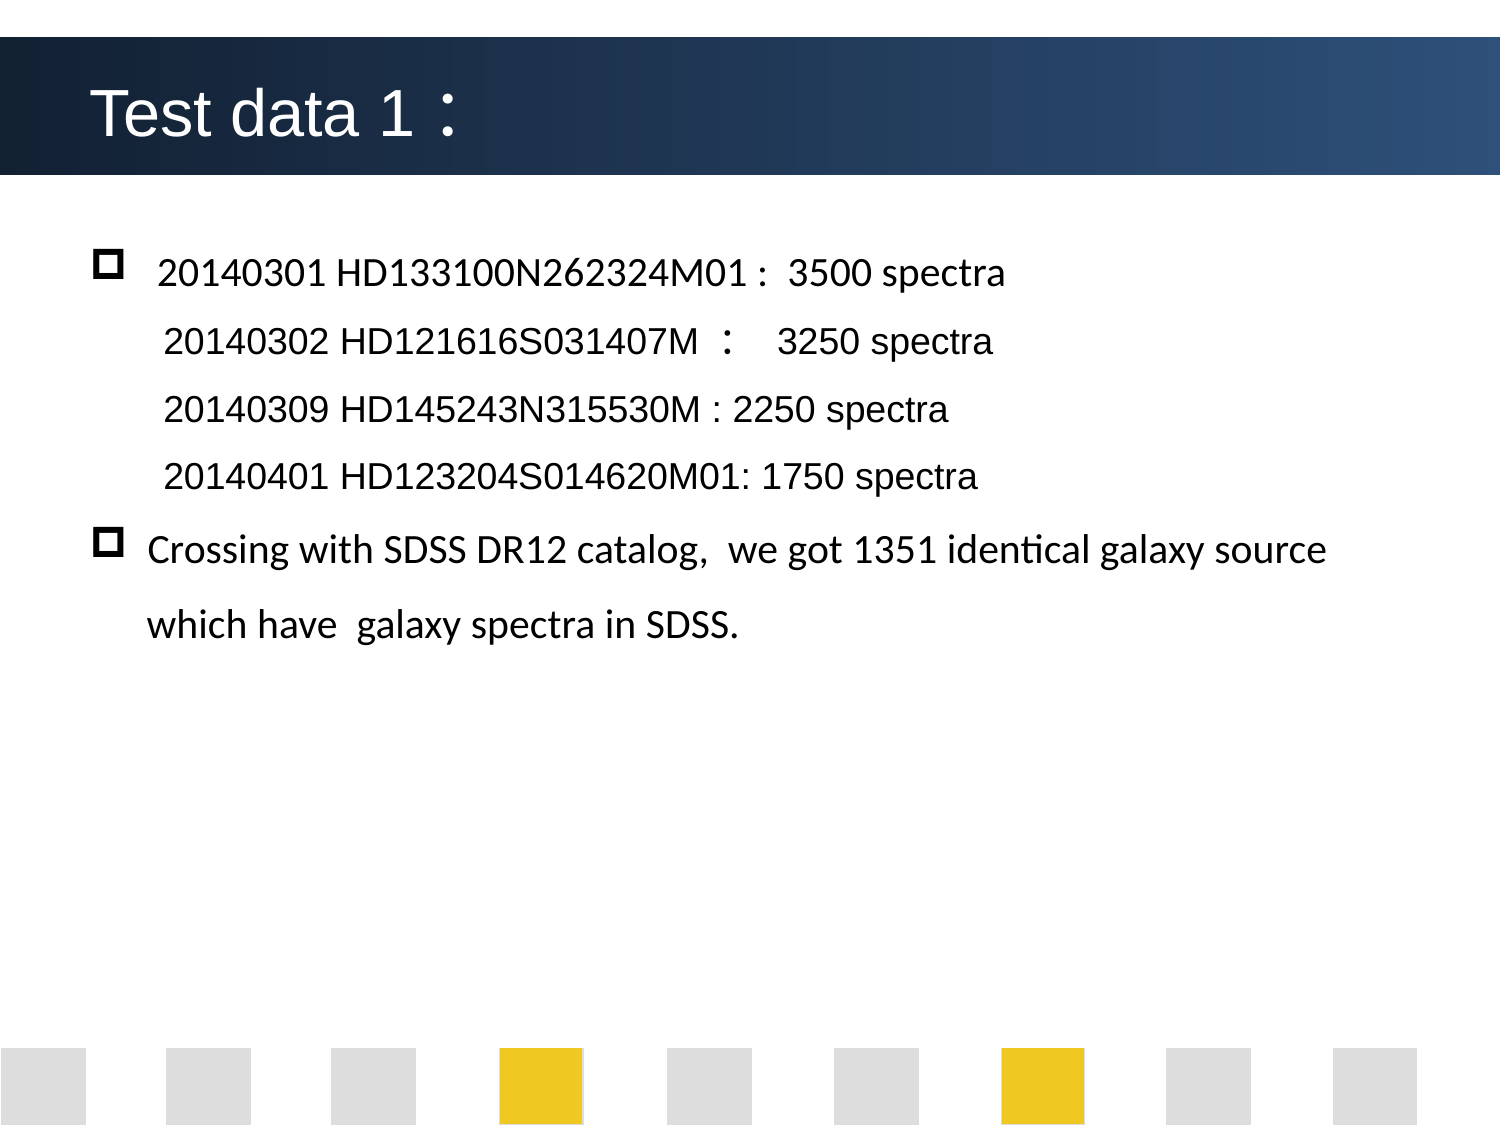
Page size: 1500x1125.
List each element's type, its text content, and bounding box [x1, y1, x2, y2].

text_box Test data 1： [75, 45, 1425, 175]
text_box 20140301 HD133100N262324M01 : 3500 spectra 20140302 HD121616S031407M ： 3250 spectra 20140309 HD145243N315530M : 2250 spectra 20140401 HD123204S014620M01: 1750 spectra Crossing with SDSS DR12 catalog, we got 1351 identical galaxy source which have galaxy spectra in SDSS. [75, 212, 1425, 1005]
